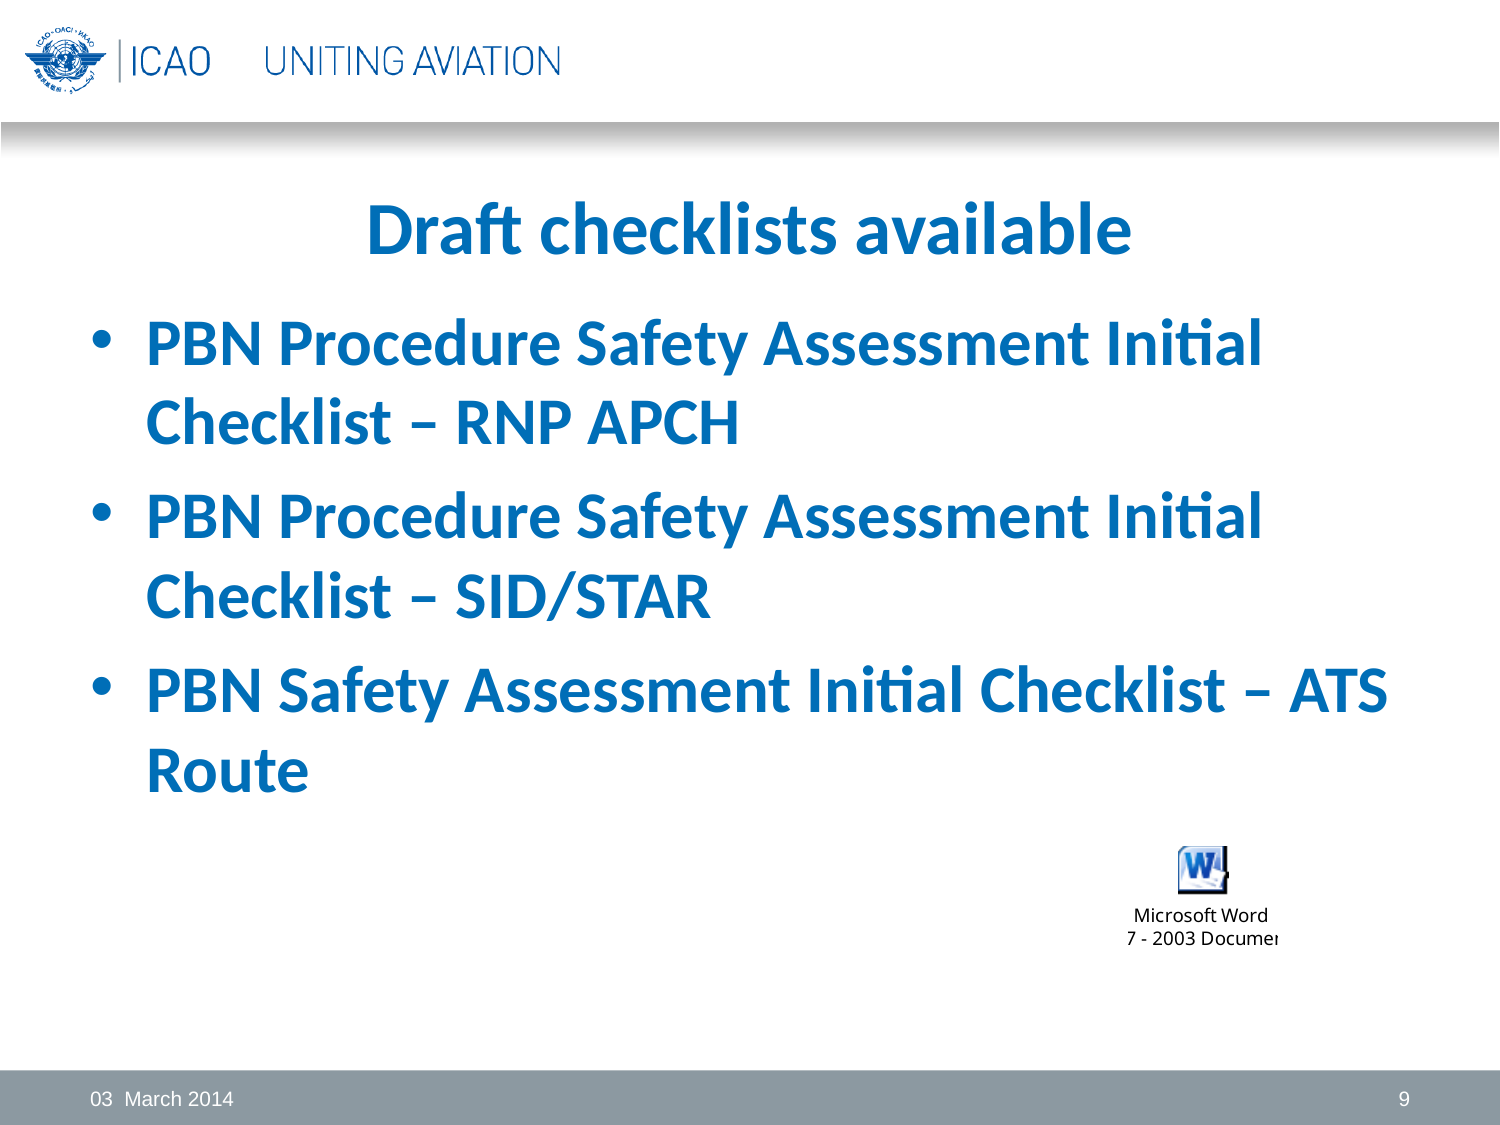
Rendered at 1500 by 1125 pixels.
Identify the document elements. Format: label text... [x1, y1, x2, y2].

title Draft checklists available [75, 172, 1425, 279]
list PBN Procedure Safety Assessment Initial Checklist – RNP APCH PBN Procedure Safety Assessment Initial Checklist – SID/STAR PBN Safety Assessment Initial Checklist – ATS Route [75, 290, 1425, 905]
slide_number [75, 1070, 425, 1125]
picture [1, 0, 1499, 161]
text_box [1127, 845, 1279, 973]
slide_number 9 [1074, 1070, 1425, 1125]
